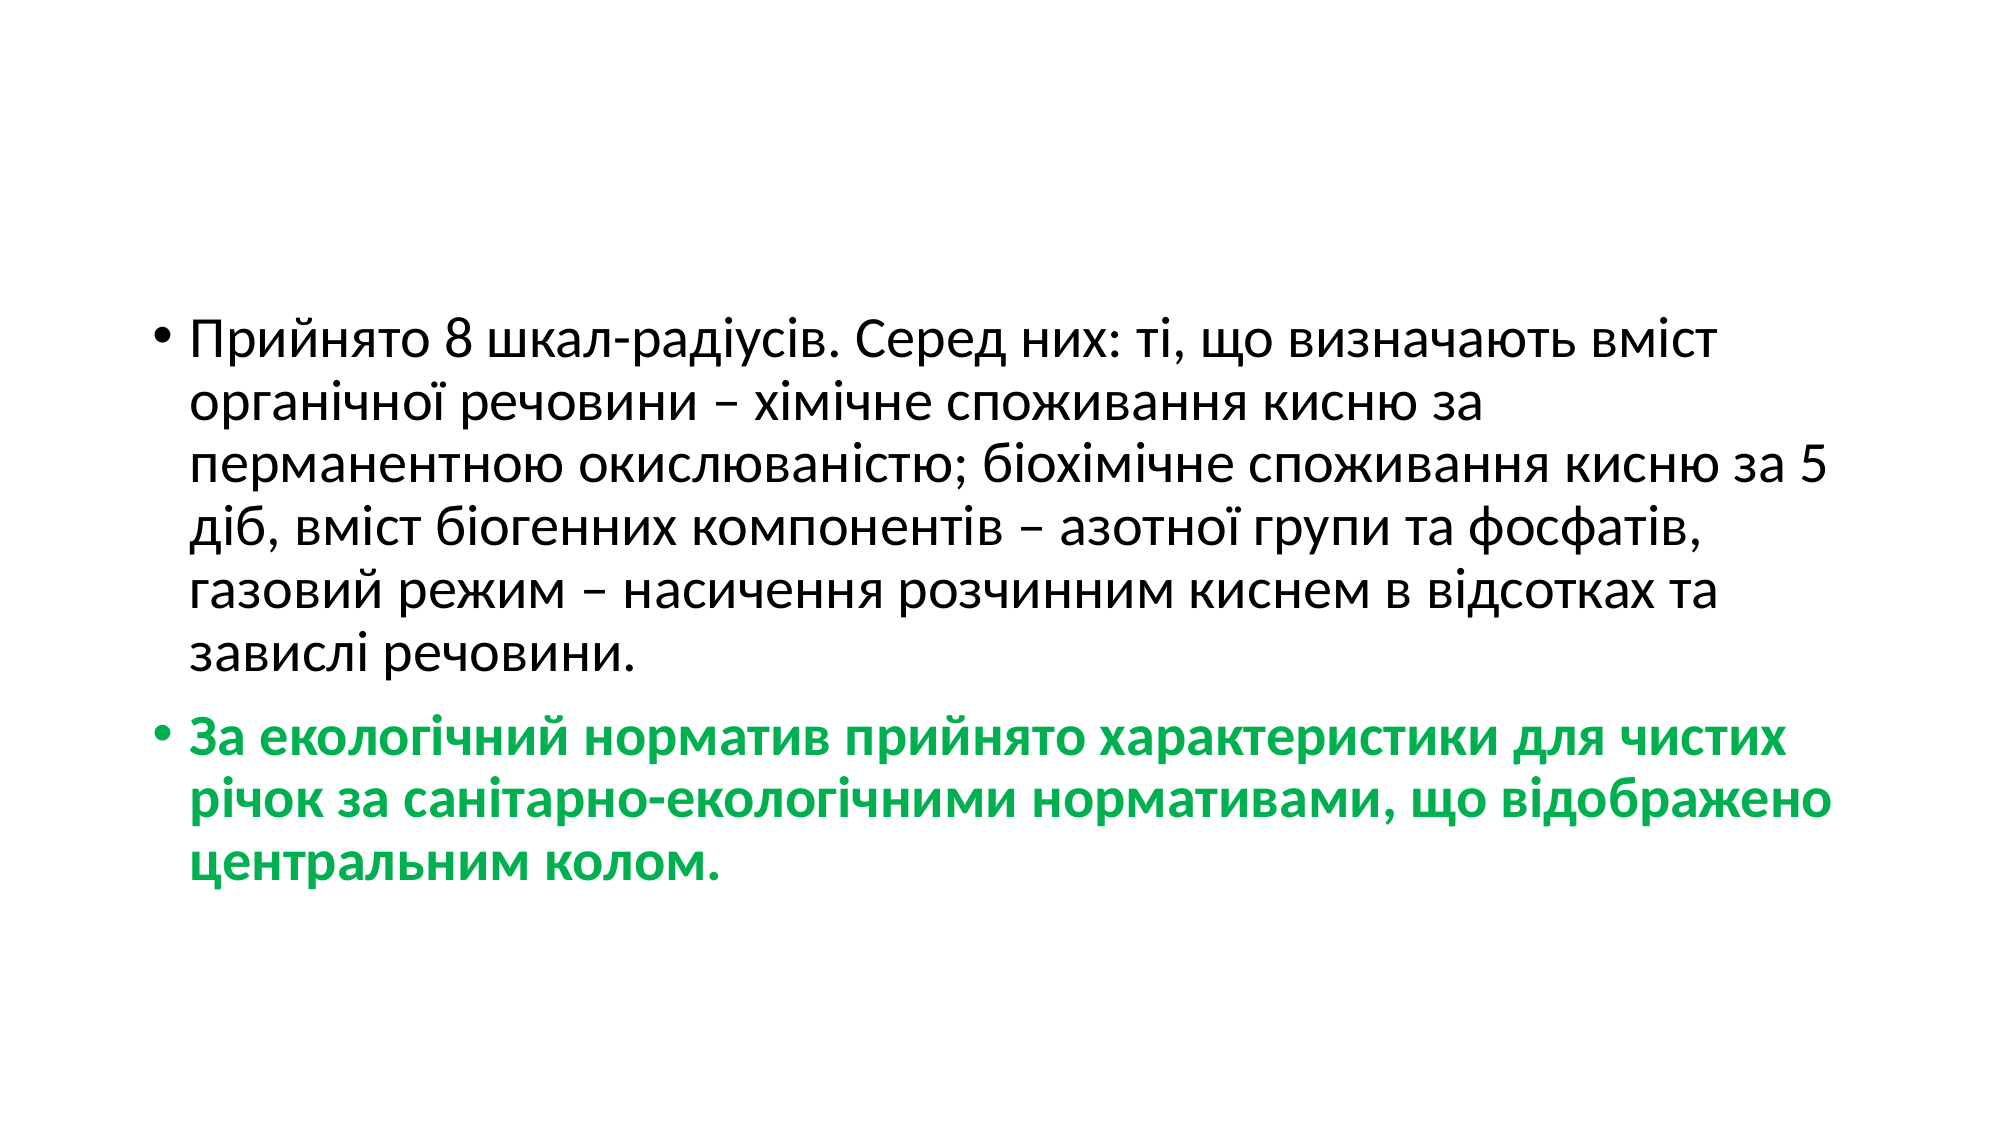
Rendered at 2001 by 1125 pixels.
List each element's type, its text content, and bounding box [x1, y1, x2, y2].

list Прийнято 8 шкал-радіусів. Серед них: ті, що визначають вміст органічної речовини – хімічне споживання кисню за перманентною окислюваністю; біохімічне споживання кисню за 5 діб, вміст біогенних компонентів – азотної групи та фосфатів, газовий режим – насичення розчинним киснем в відсотках та завислі речовини. За екологічний норматив прийнято характеристики для чистих річок за санітарно-екологічними нормативами, що відображено центральним колом. [137, 299, 1863, 1014]
